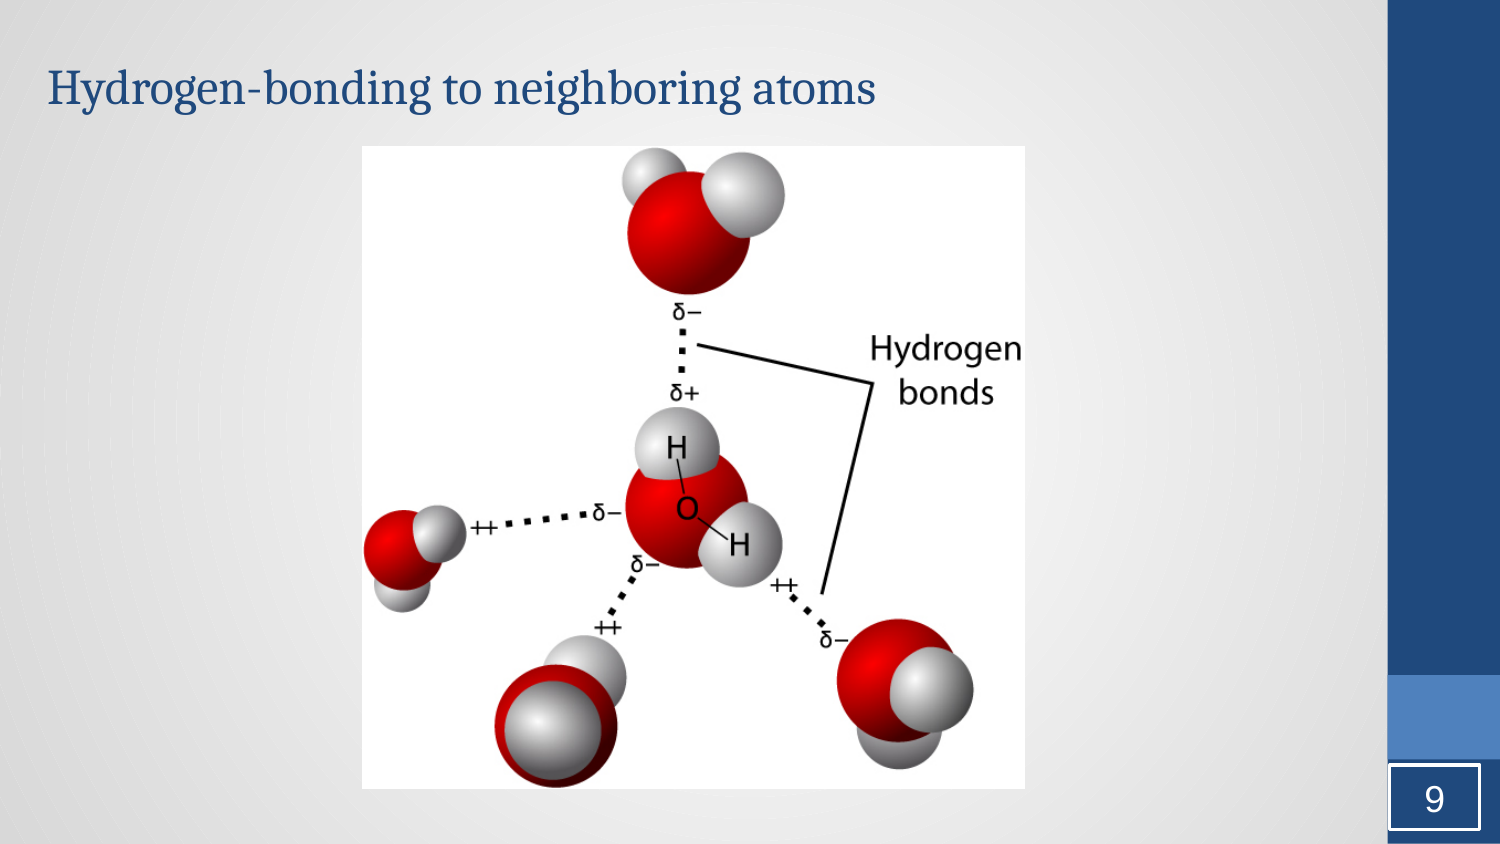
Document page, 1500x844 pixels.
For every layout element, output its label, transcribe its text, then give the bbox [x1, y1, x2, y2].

title Hydrogen-bonding to neighboring atoms [32, 39, 1430, 134]
slide_number 9 [1388, 763, 1481, 831]
picture [362, 146, 1026, 789]
